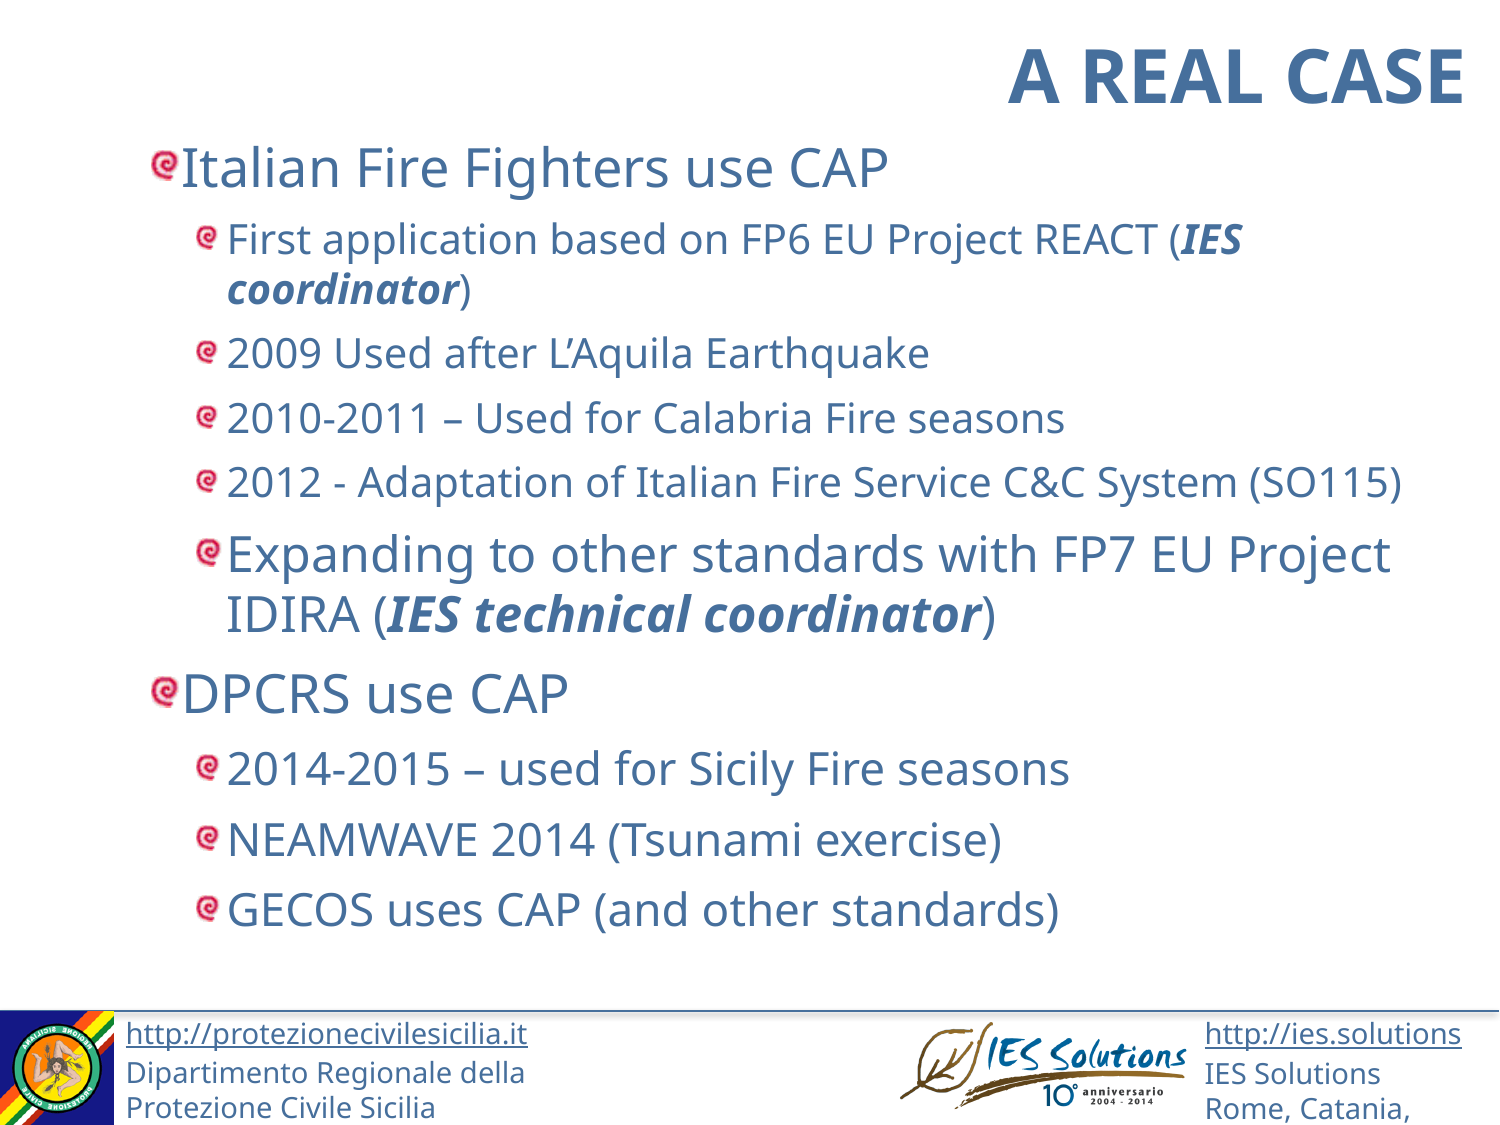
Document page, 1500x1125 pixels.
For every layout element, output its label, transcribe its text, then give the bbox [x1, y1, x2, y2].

list Italian Fire Fighters use CAP First application based on FP6 EU Project REACT (IES coordinator) 2009 Used after L’Aquila Earthquake 2010-2011 – Used for Calabria Fire seasons 2012 - Adaptation of Italian Fire Service C&C System (SO115) Expanding to other standards with FP7 EU Project IDIRA (IES technical coordinator) DPCRS use CAP 2014-2015 – used for Sicily Fire seasons NEAMWAVE 2014 (Tsunami exercise) GECOS uses CAP (and other standards) [76, 125, 1447, 941]
picture [196, 895, 221, 922]
picture [196, 340, 219, 364]
picture [151, 676, 181, 708]
picture [893, 1006, 1195, 1122]
picture [196, 469, 219, 493]
picture [196, 225, 219, 250]
picture [196, 754, 221, 781]
picture [0, 1011, 114, 1125]
title A Real CASE [112, 20, 1483, 209]
picture [196, 825, 221, 851]
picture [196, 405, 219, 429]
picture [196, 538, 223, 567]
picture [151, 150, 181, 181]
